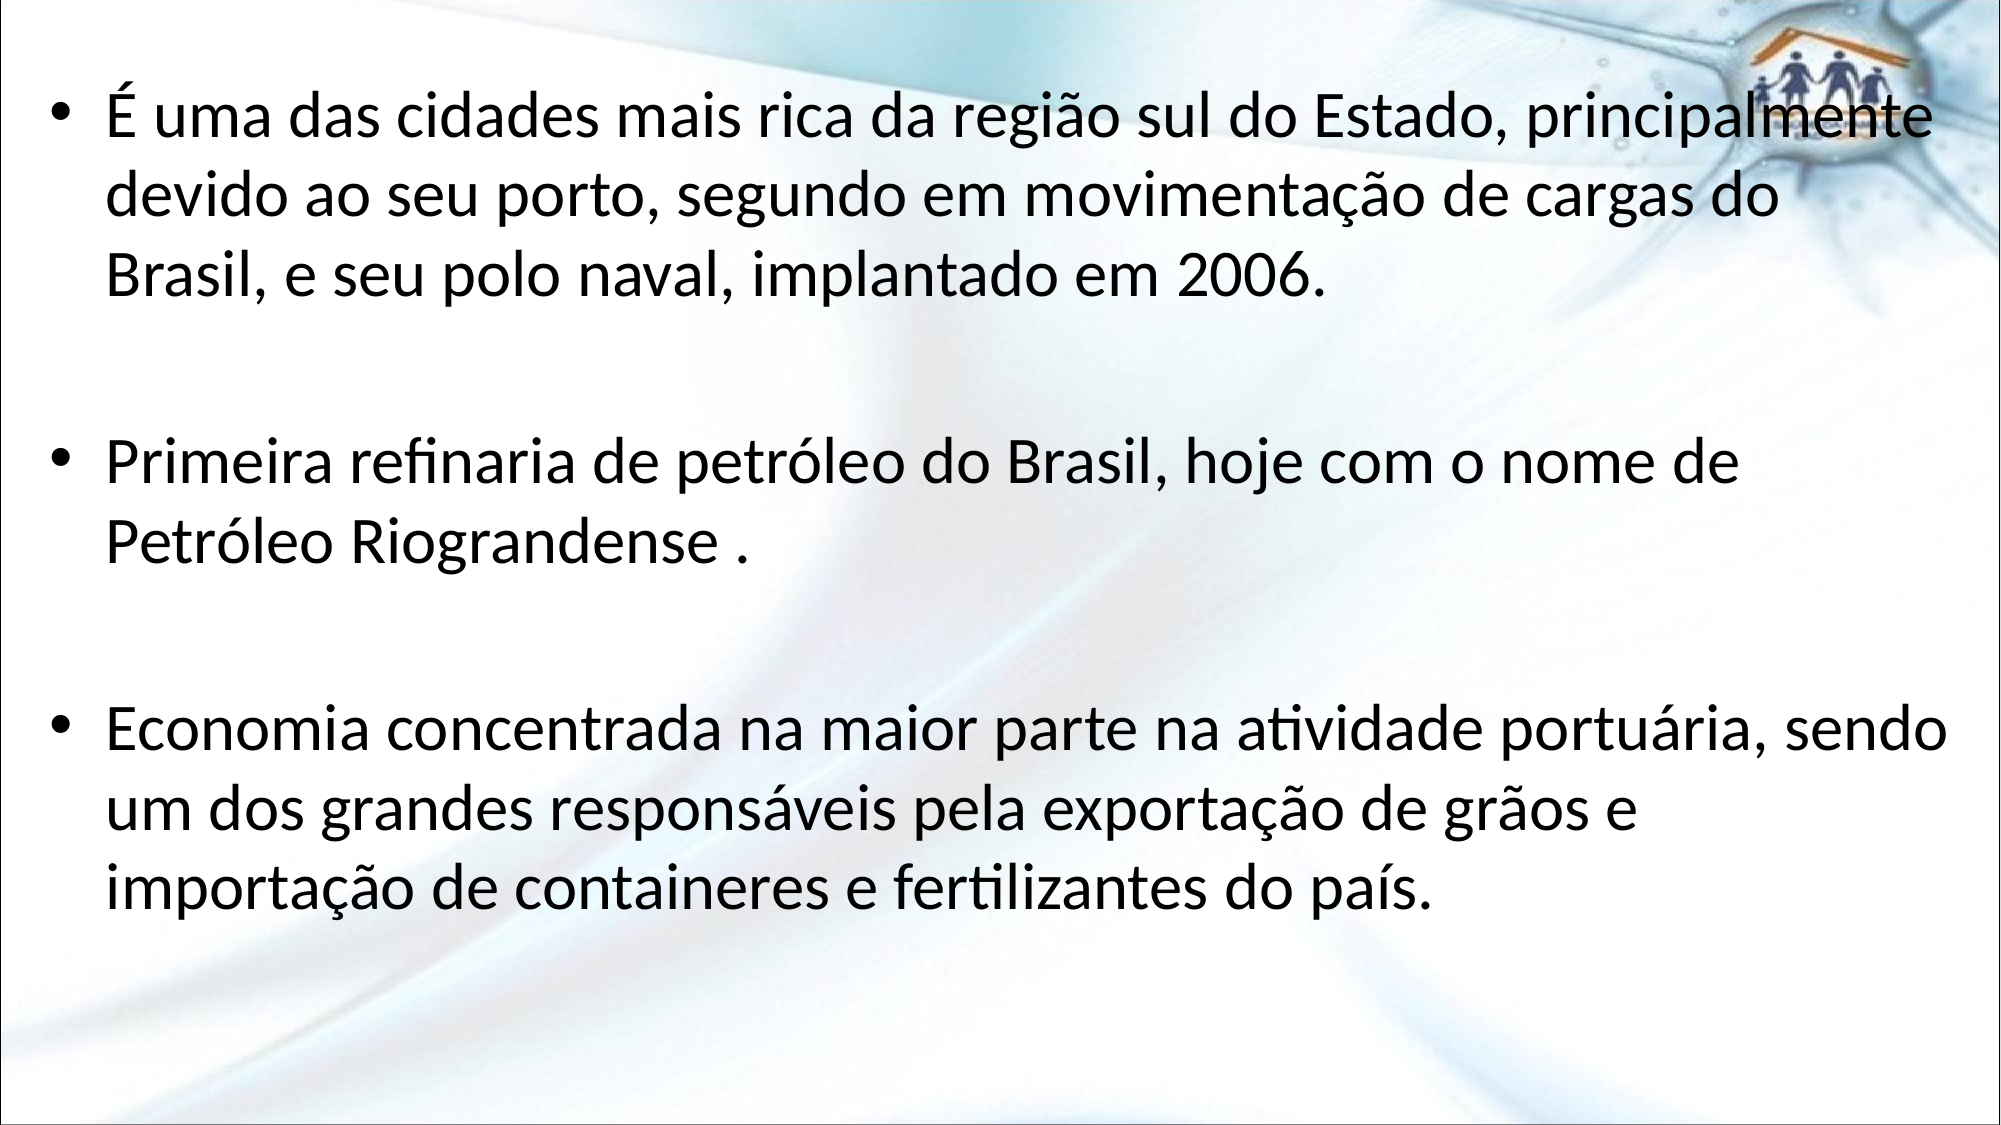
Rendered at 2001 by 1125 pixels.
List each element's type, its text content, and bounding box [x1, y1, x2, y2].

picture [0, 0, 2001, 1125]
list É uma das cidades mais rica da região sul do Estado, principalmente devido ao seu porto, segundo em movimentação de cargas do Brasil, e seu polo naval, implantado em 2006. Primeira refinaria de petróleo do Brasil, hoje com o nome de Petróleo Riograndense . Economia concentrada na maior parte na atividade portuária, sendo um dos grandes responsáveis pela exportação de grãos e importação de containeres e fertilizantes do país. [34, 62, 1971, 1005]
